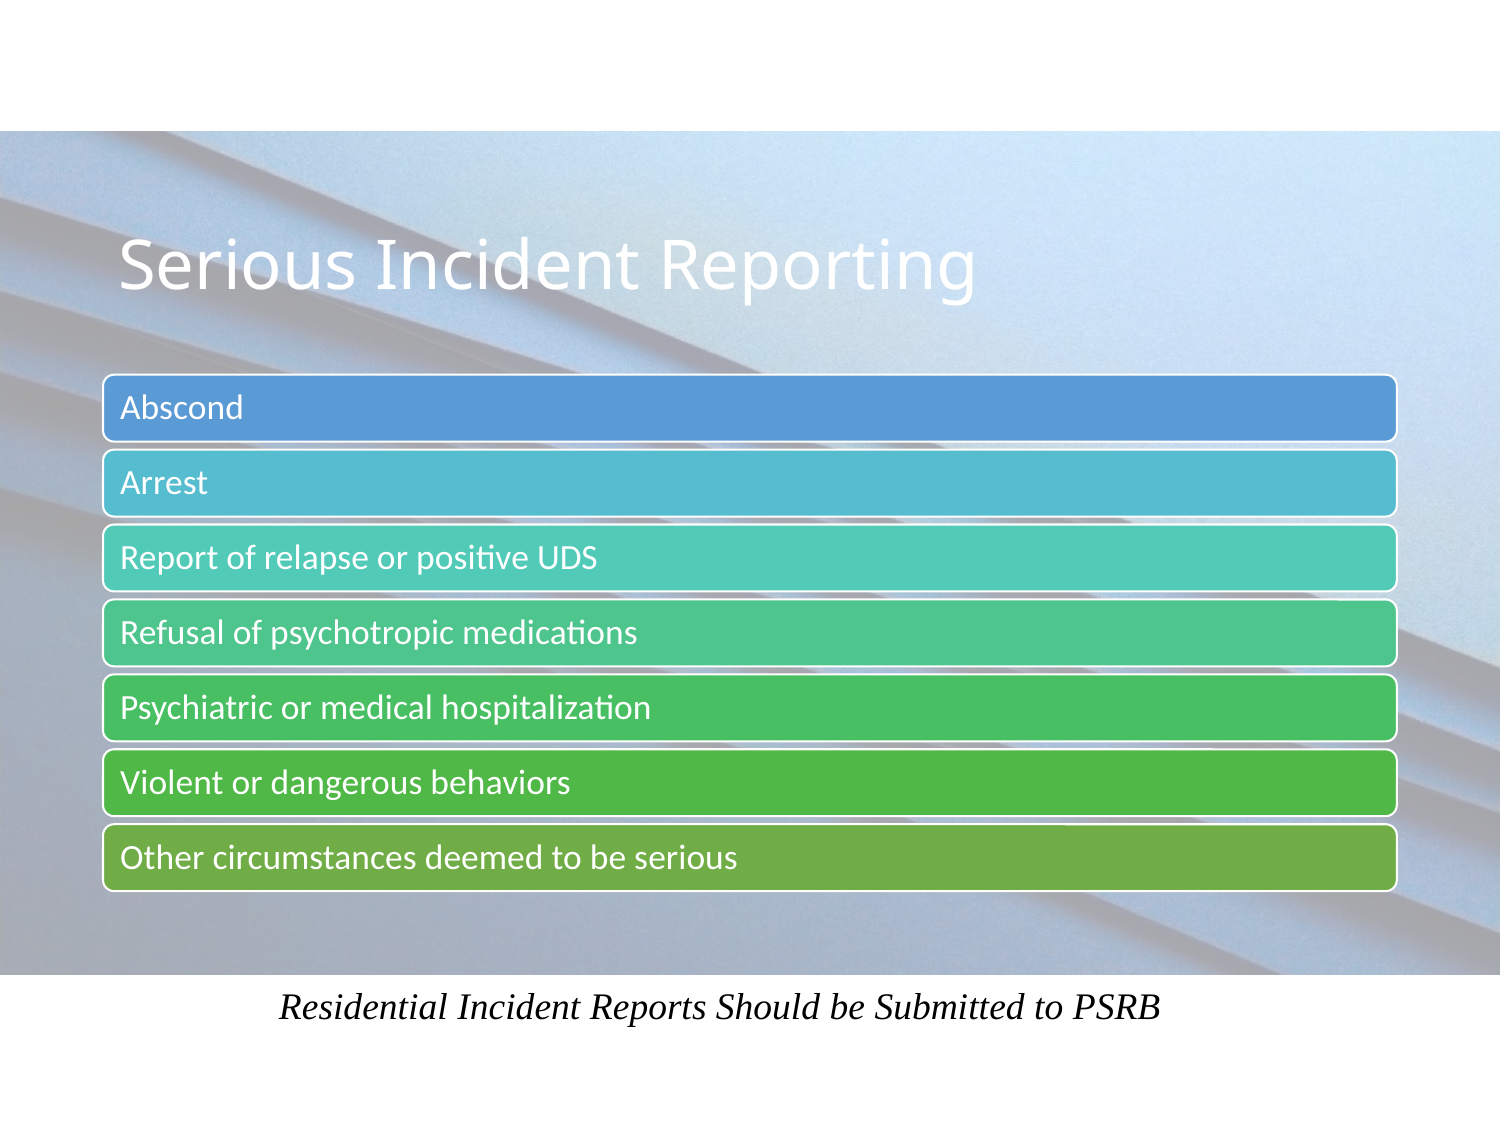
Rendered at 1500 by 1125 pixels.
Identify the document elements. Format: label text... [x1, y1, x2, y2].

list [103, 365, 1397, 901]
text_box Residential Incident Reports Should be Submitted to PSRB [103, 975, 1338, 1035]
picture [0, 131, 1500, 975]
